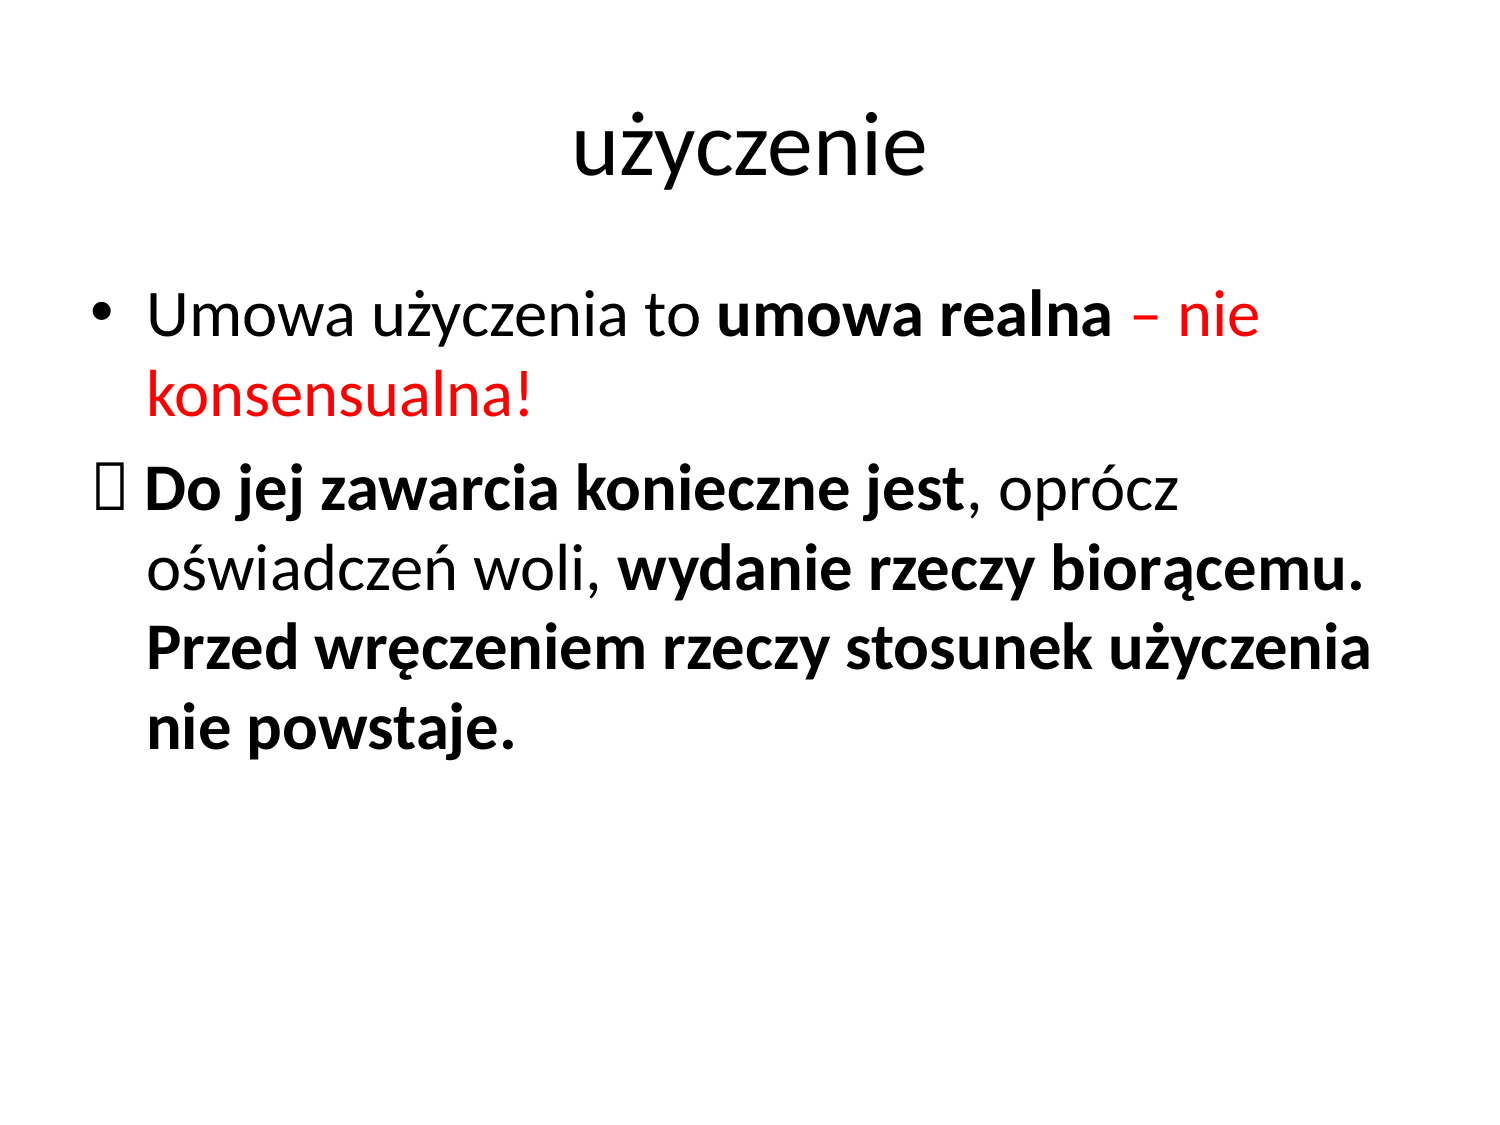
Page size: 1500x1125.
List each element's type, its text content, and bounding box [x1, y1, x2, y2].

list Umowa użyczenia to umowa realna – nie konsensualna!  Do jej zawarcia konieczne jest, oprócz oświadczeń woli, wydanie rzeczy biorącemu. Przed wręczeniem rzeczy stosunek użyczenia nie powstaje. [75, 262, 1425, 1005]
title użyczenie [75, 45, 1425, 233]
